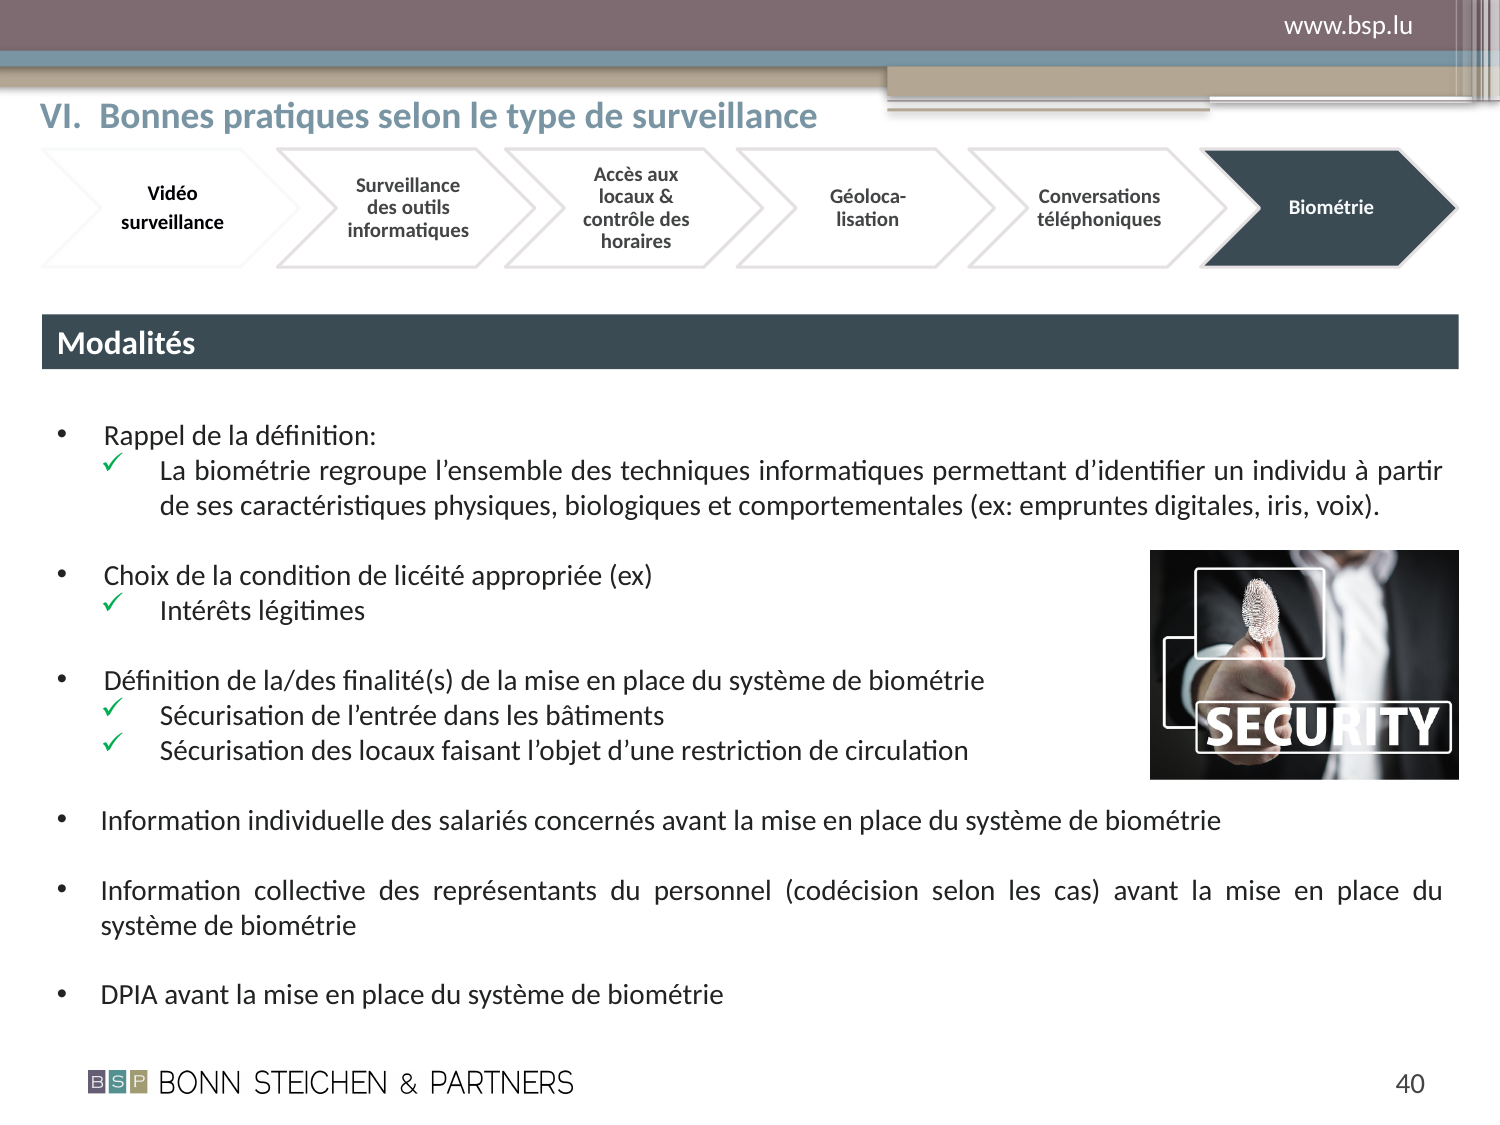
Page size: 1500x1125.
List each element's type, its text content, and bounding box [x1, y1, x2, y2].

picture [1150, 550, 1459, 780]
text_box Rappel de la définition: La biométrie regroupe l’ensemble des techniques informatiques permettant d’identifier un individu à partir de ses caractéristiques physiques, biologiques et comportementales (ex: empruntes digitales, iris, voix). Choix de la condition de licéité appropriée (ex) Intérêts légitimes Définition de la/des finalité(s) de la mise en place du système de biométrie Sécurisation de l’entrée dans les bâtiments Sécurisation des locaux faisant l’objet d’une restriction de circulation Information individuelle des salariés concernés avant la mise en place du système de biométrie Information collective des représentants du personnel (codécision selon les cas) avant la mise en place du système de biométrie DPIA avant la mise en place du système de biométrie [42, 408, 1459, 1048]
picture [88, 1070, 573, 1094]
text_box Modalités [42, 314, 1459, 370]
text_box VI. Bonnes pratiques selon le type de surveillance [25, 0, 1483, 244]
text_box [41, 148, 1459, 268]
